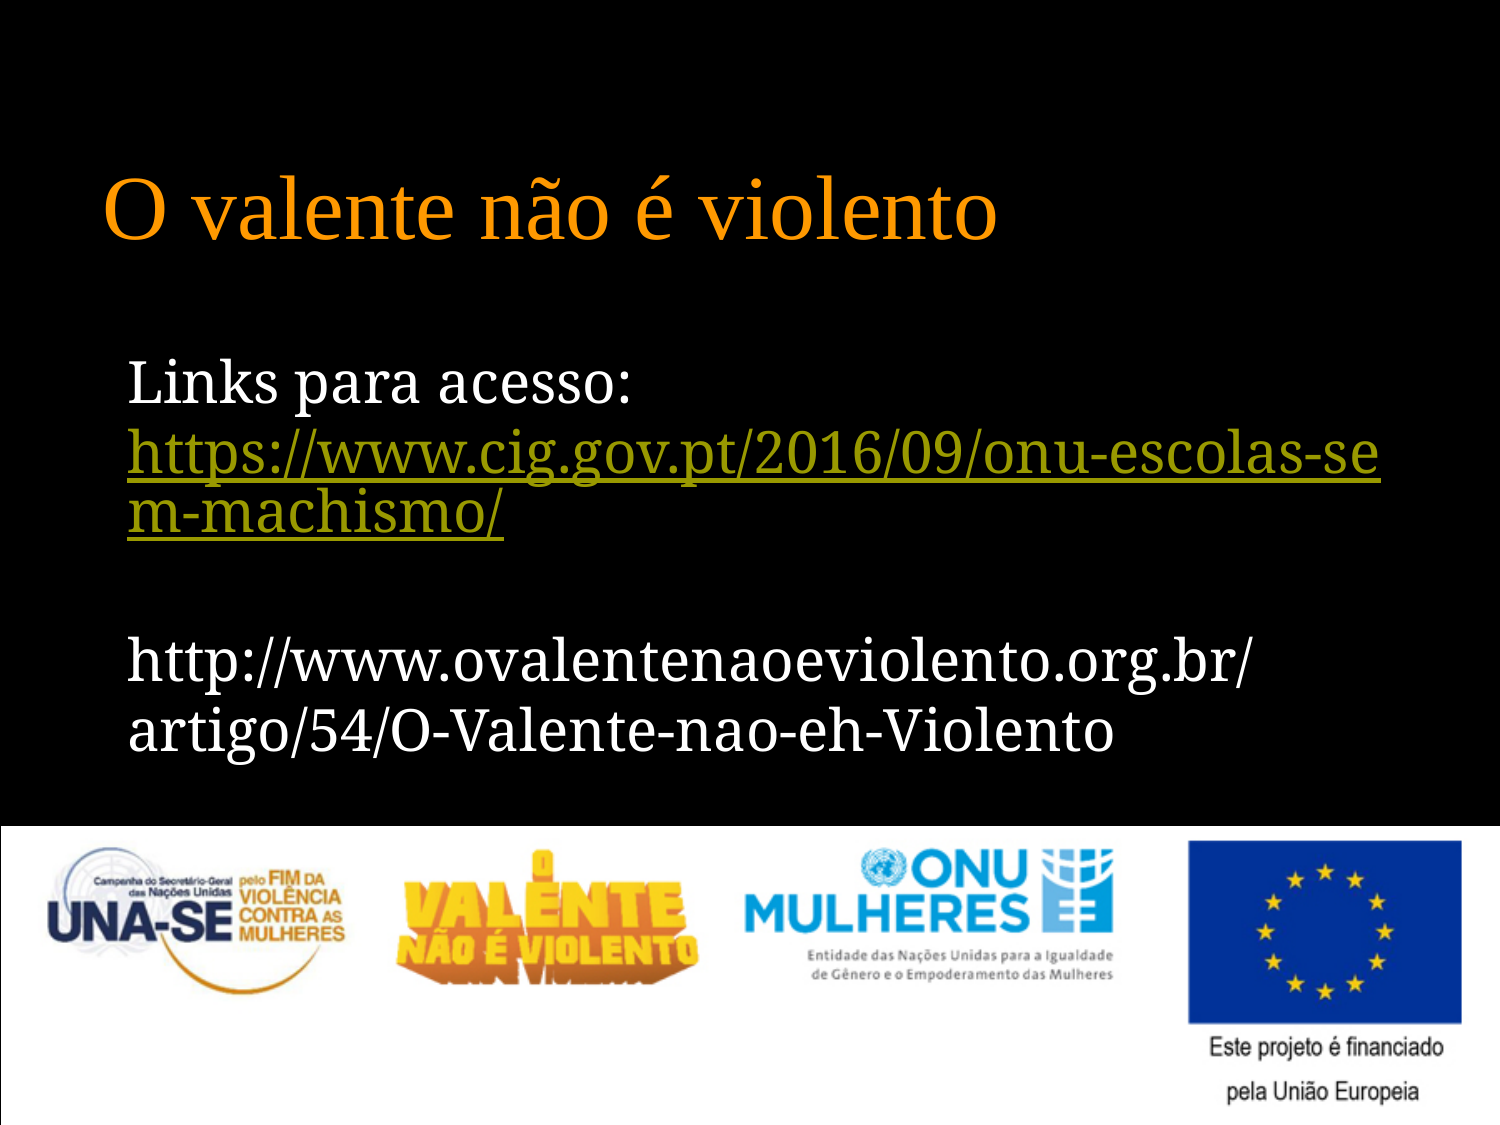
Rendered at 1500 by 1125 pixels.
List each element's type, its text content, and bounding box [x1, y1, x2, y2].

text_box Links para acesso: https://www.cig.gov.pt/2016/09/onu-escolas-sem-machismo/ http://www.ovalentenaoeviolento.org.br/artigo/54/O-Valente-nao-eh-Violento [112, 337, 1424, 712]
title O valente não é violento [87, 77, 1426, 266]
picture [0, 826, 1500, 1125]
